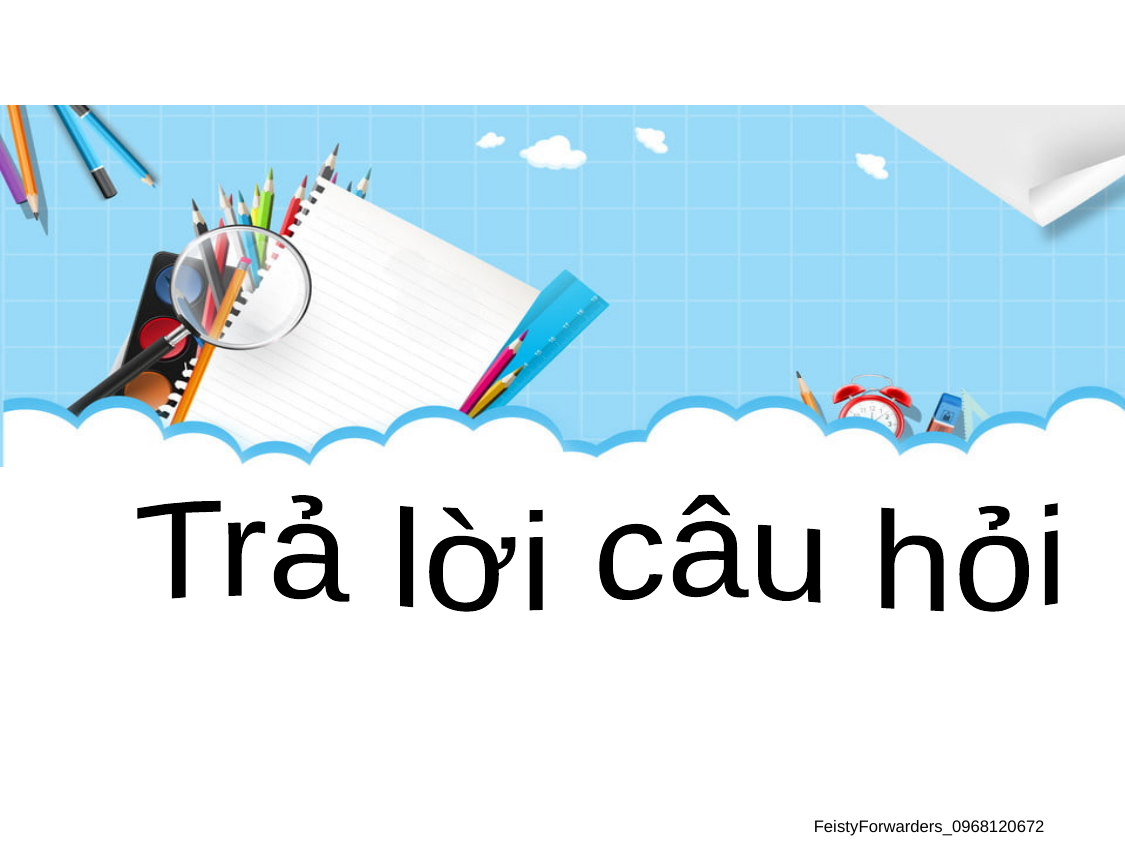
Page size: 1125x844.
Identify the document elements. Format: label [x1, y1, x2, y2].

picture [0, 105, 1125, 467]
